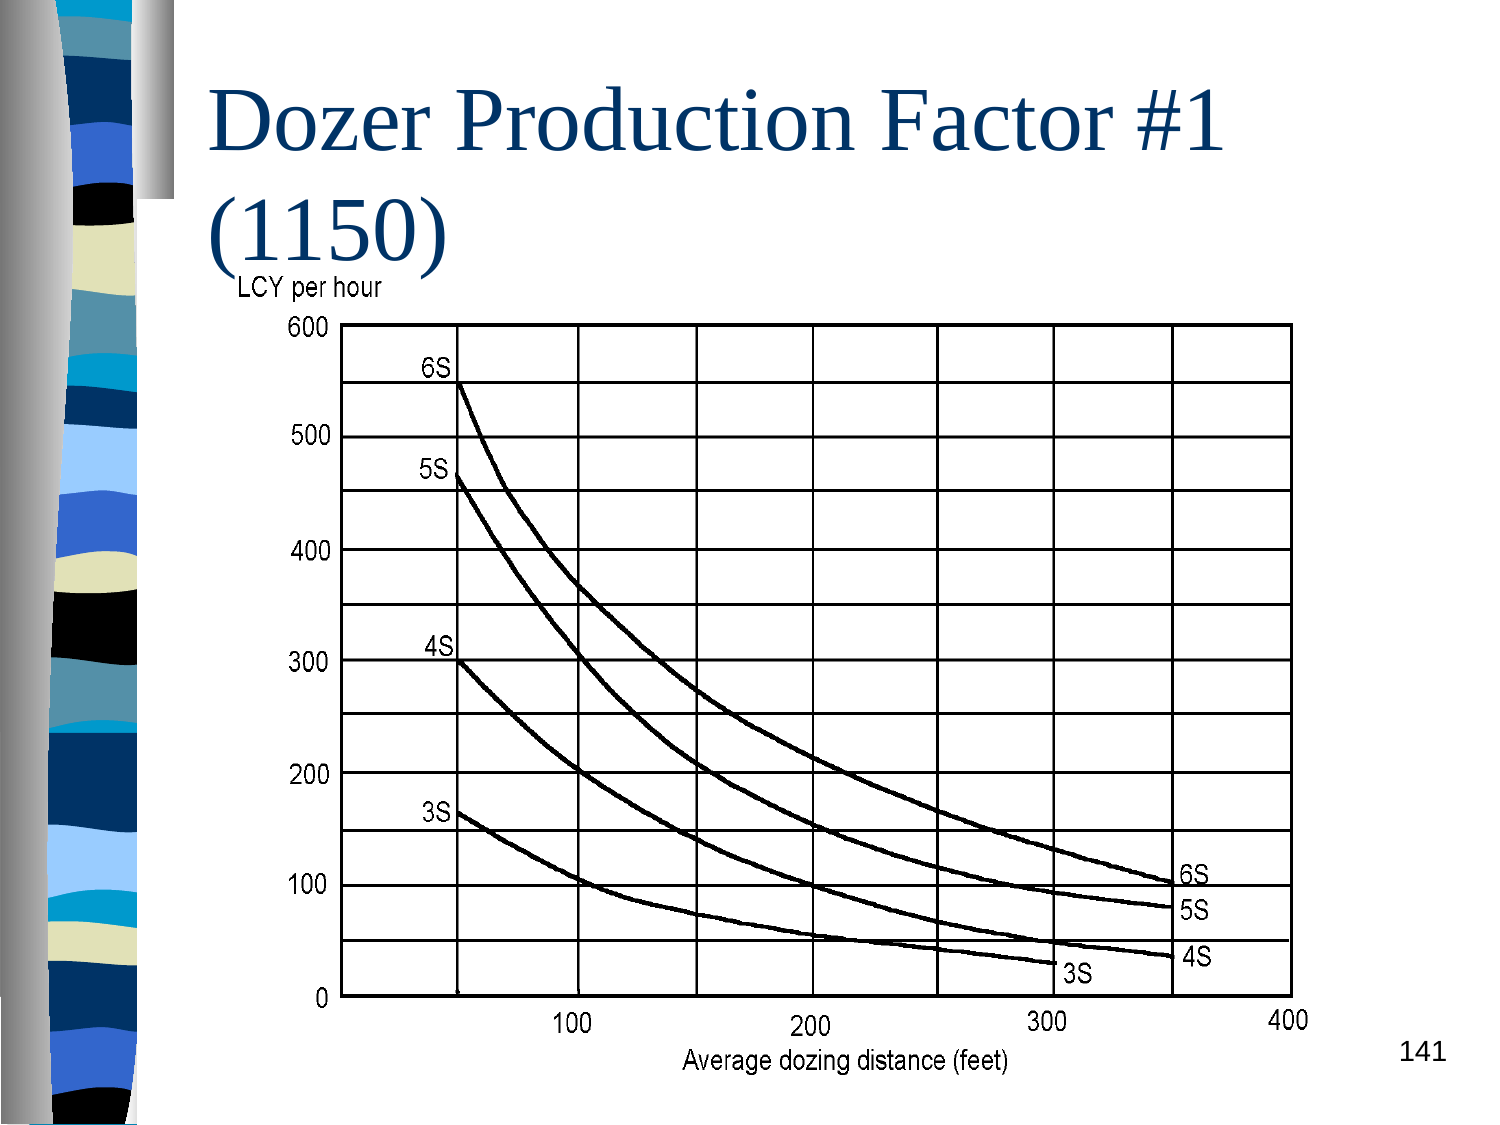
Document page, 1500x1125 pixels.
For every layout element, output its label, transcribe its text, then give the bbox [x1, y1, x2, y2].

title Dozer Production Factor #1 (1150) [192, 74, 1468, 198]
picture [137, 199, 1500, 1125]
